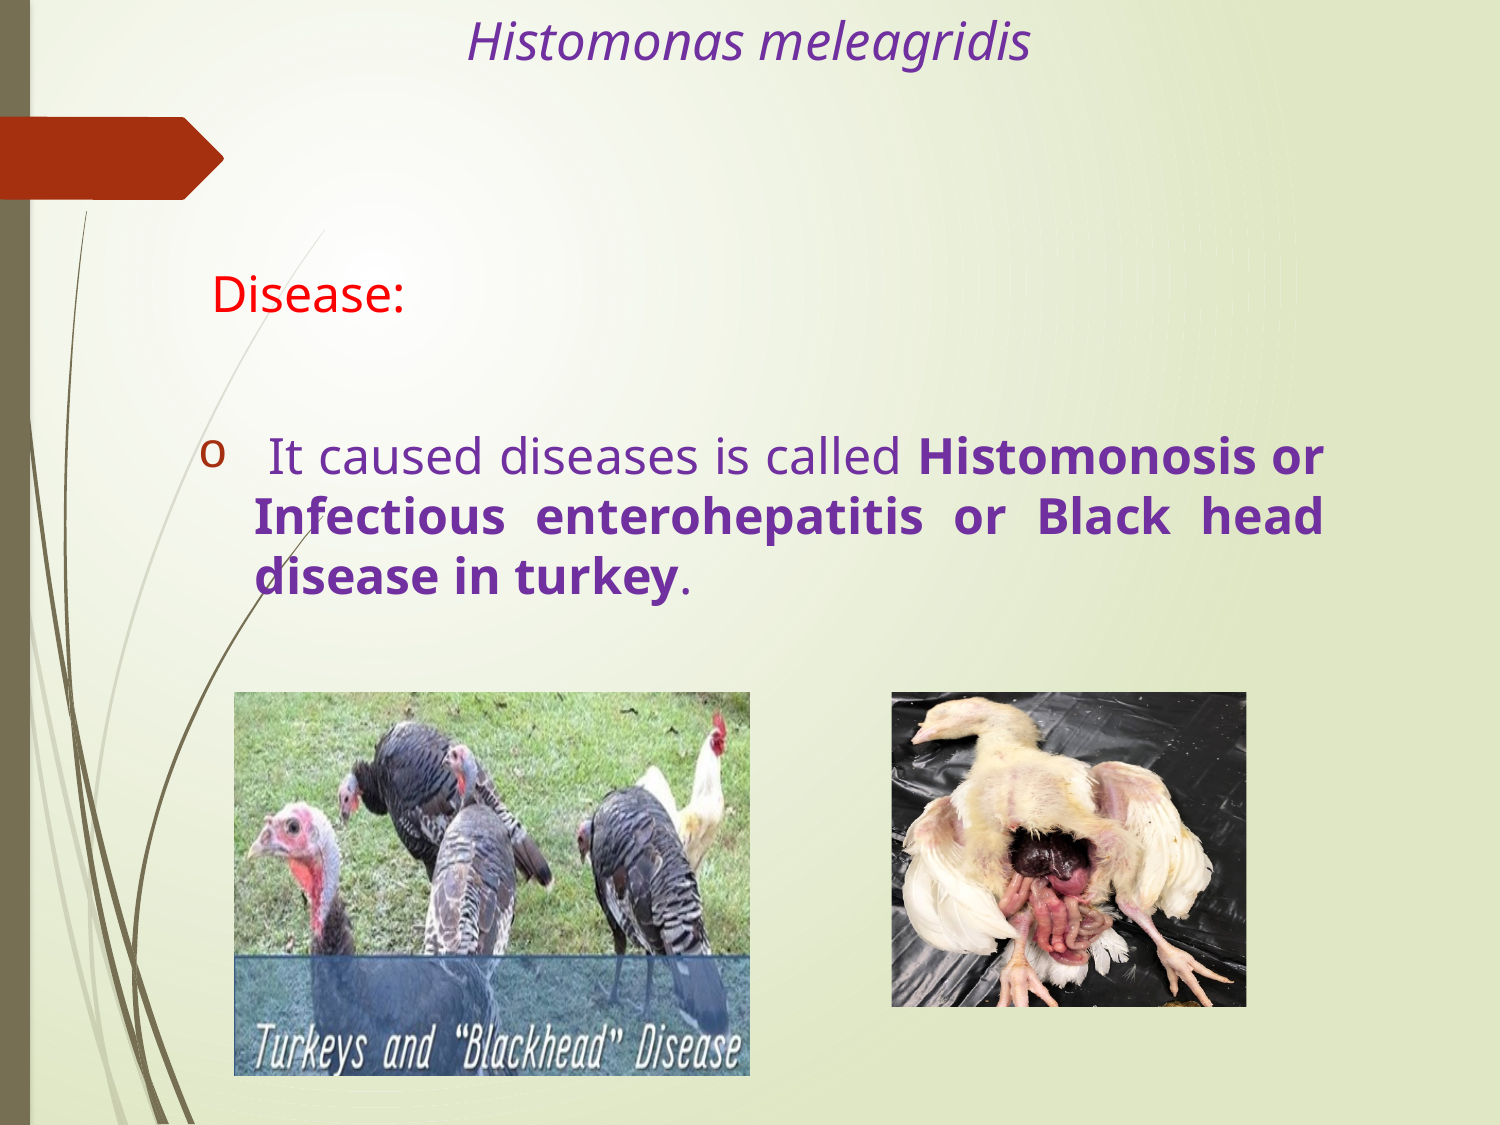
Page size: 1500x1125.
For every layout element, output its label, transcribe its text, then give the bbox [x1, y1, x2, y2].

title Histomonas meleagridis [0, 0, 1500, 79]
picture [891, 692, 1247, 1007]
list Disease: It caused diseases is called Histomonosis or Infectious enterohepatitis or Black head disease in turkey. [183, 255, 1341, 1088]
picture [229, 692, 751, 1076]
